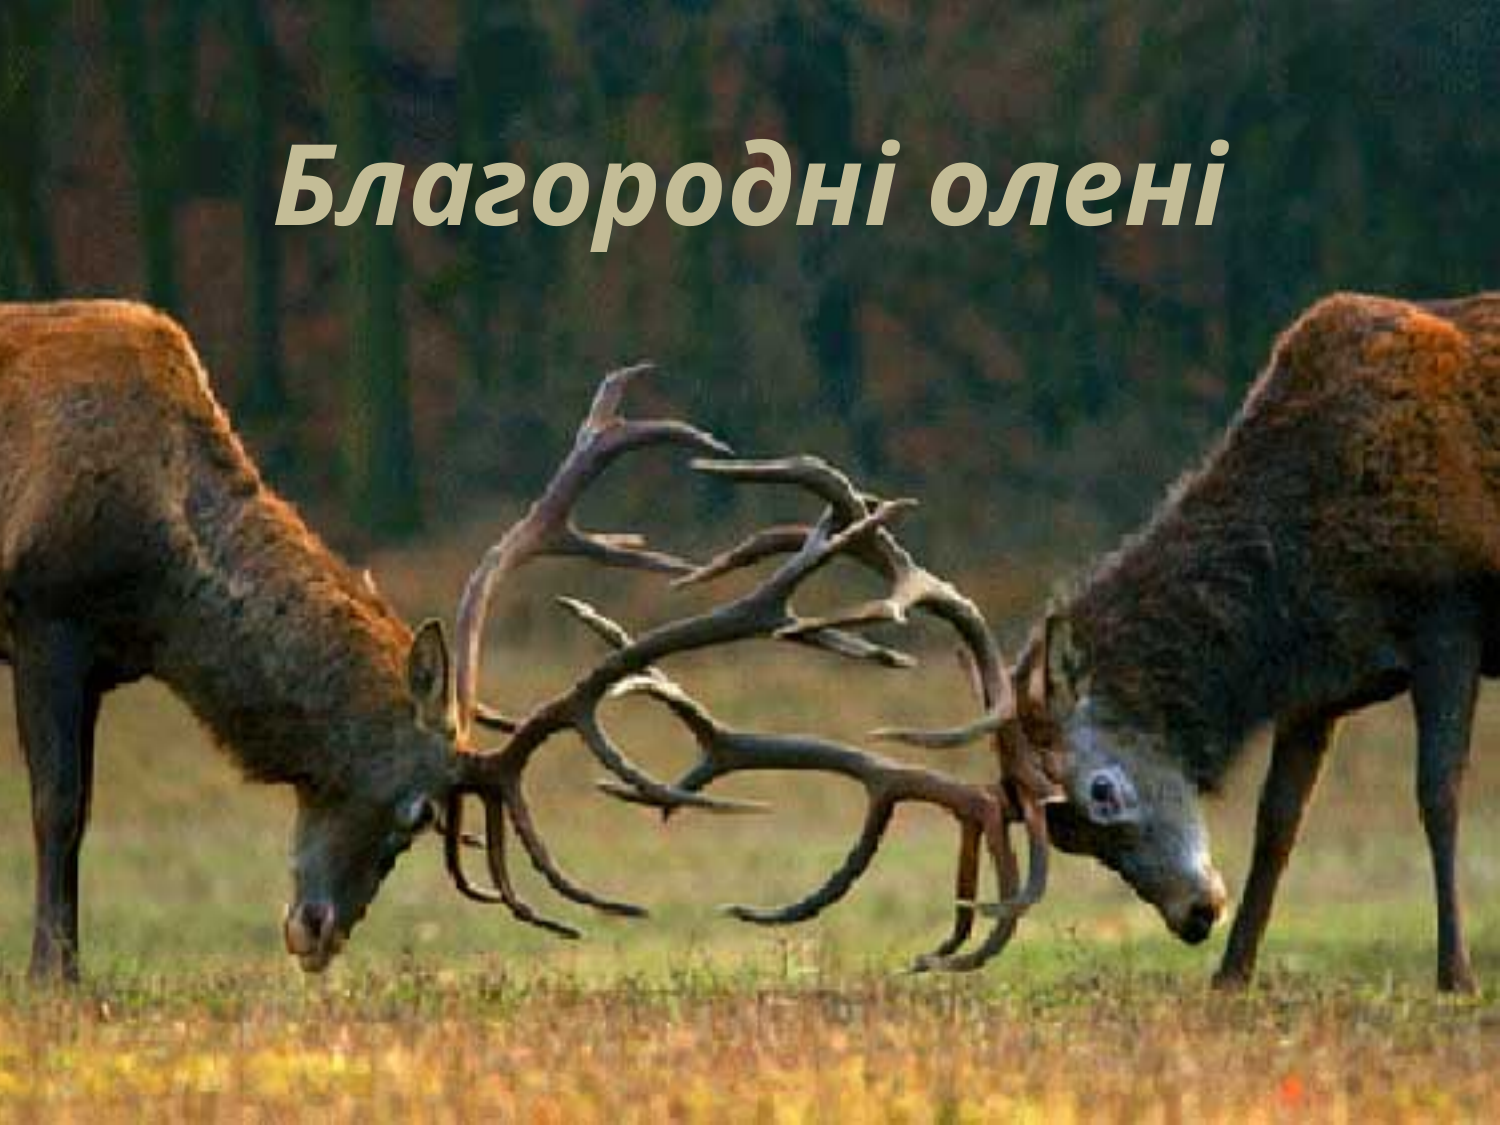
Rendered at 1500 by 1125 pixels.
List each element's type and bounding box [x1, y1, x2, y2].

list [0, 0, 1500, 1125]
